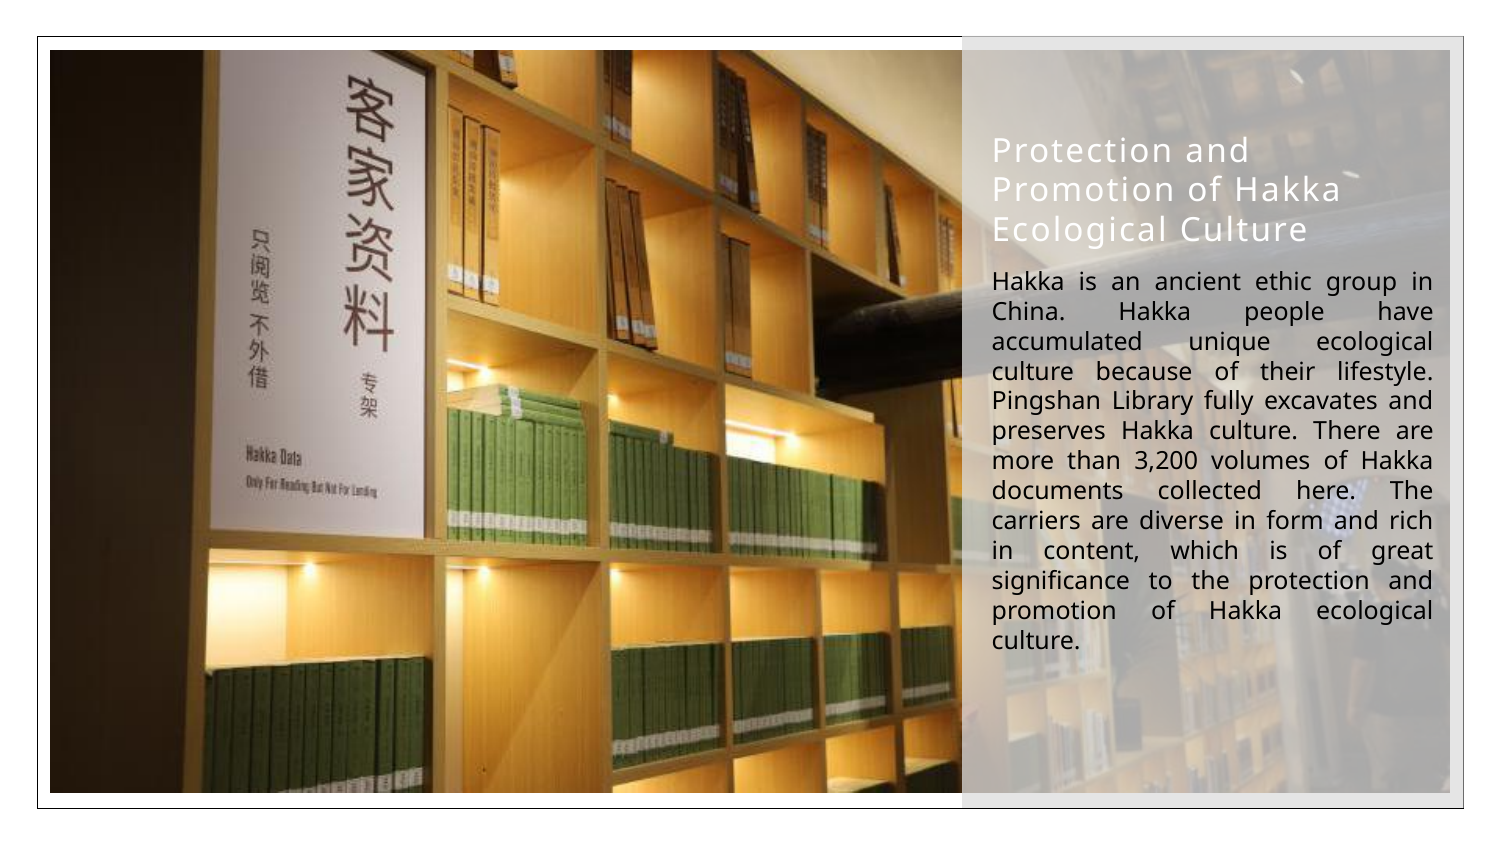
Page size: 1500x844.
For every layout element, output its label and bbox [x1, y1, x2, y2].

text_box [36, 35, 962, 808]
text_box [962, 35, 1464, 808]
picture [50, 50, 1450, 794]
